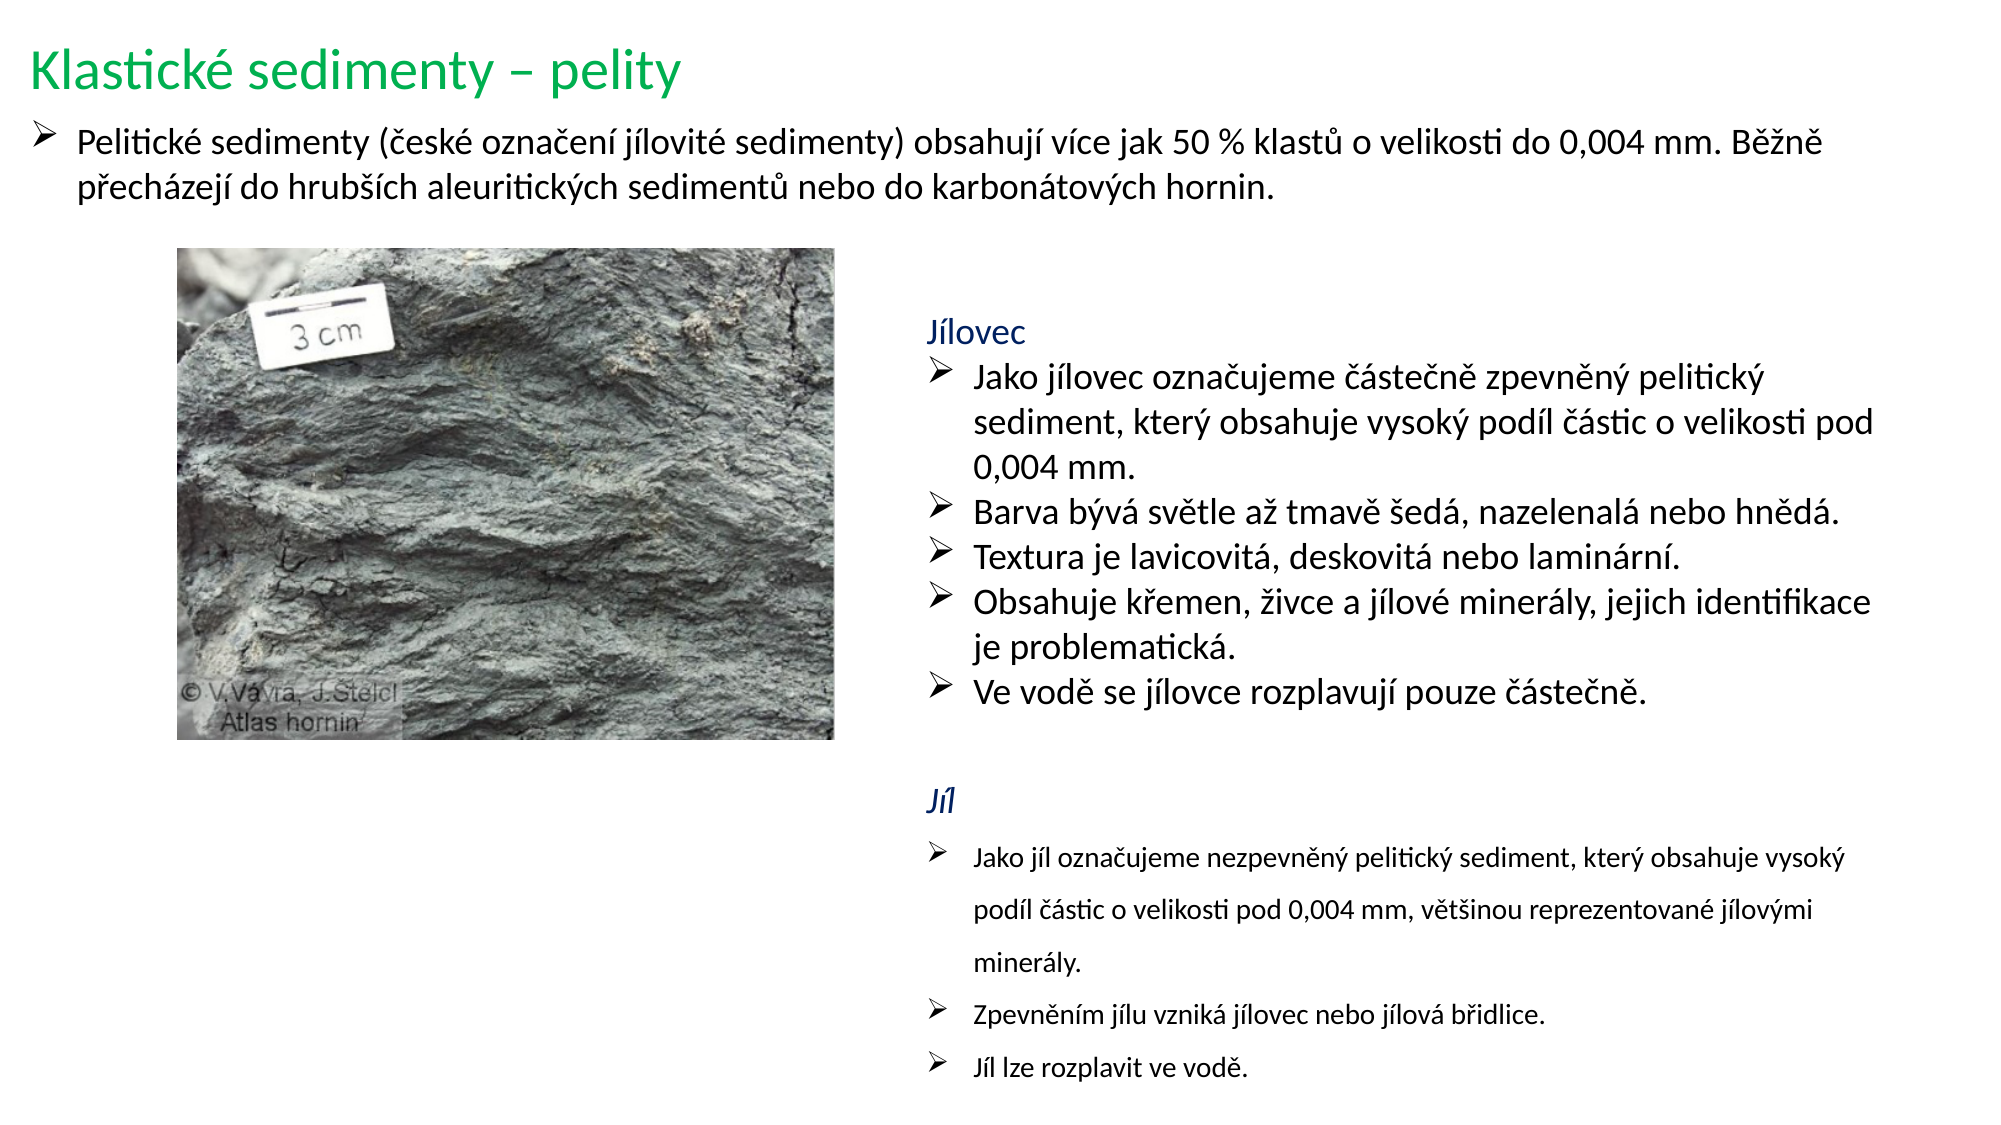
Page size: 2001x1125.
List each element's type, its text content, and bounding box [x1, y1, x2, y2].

text_box Jíl Jako jíl označujeme nezpevněný pelitický sediment, který obsahuje vysoký podíl částic o velikosti pod 0,004 mm, většinou reprezentované jílovými minerály. Zpevněním jílu vzniká jílovec nebo jílová břidlice. Jíl lze rozplavit ve vodě. [911, 768, 1915, 1091]
picture [177, 248, 835, 740]
text_box Klastické sedimenty – pelity [15, 23, 1016, 109]
text_box Pelitické sedimenty (české označení jílovité sedimenty) obsahují více jak 50 % klastů o velikosti do 0,004 mm. Běžně přecházejí do hrubších aleuritických sedimentů nebo do karbonátových hornin. [15, 109, 1958, 214]
text_box Jílovec Jako jílovec označujeme částečně zpevněný pelitický sediment, který obsahuje vysoký podíl částic o velikosti pod 0,004 mm. Barva bývá světle až tmavě šedá, nazelenalá nebo hnědá. Textura je lavicovitá, deskovitá nebo laminární. Obsahuje křemen, živce a jílové minerály, jejich identifikace je problematická. Ve vodě se jílovce rozplavují pouze částečně. [911, 299, 1915, 720]
